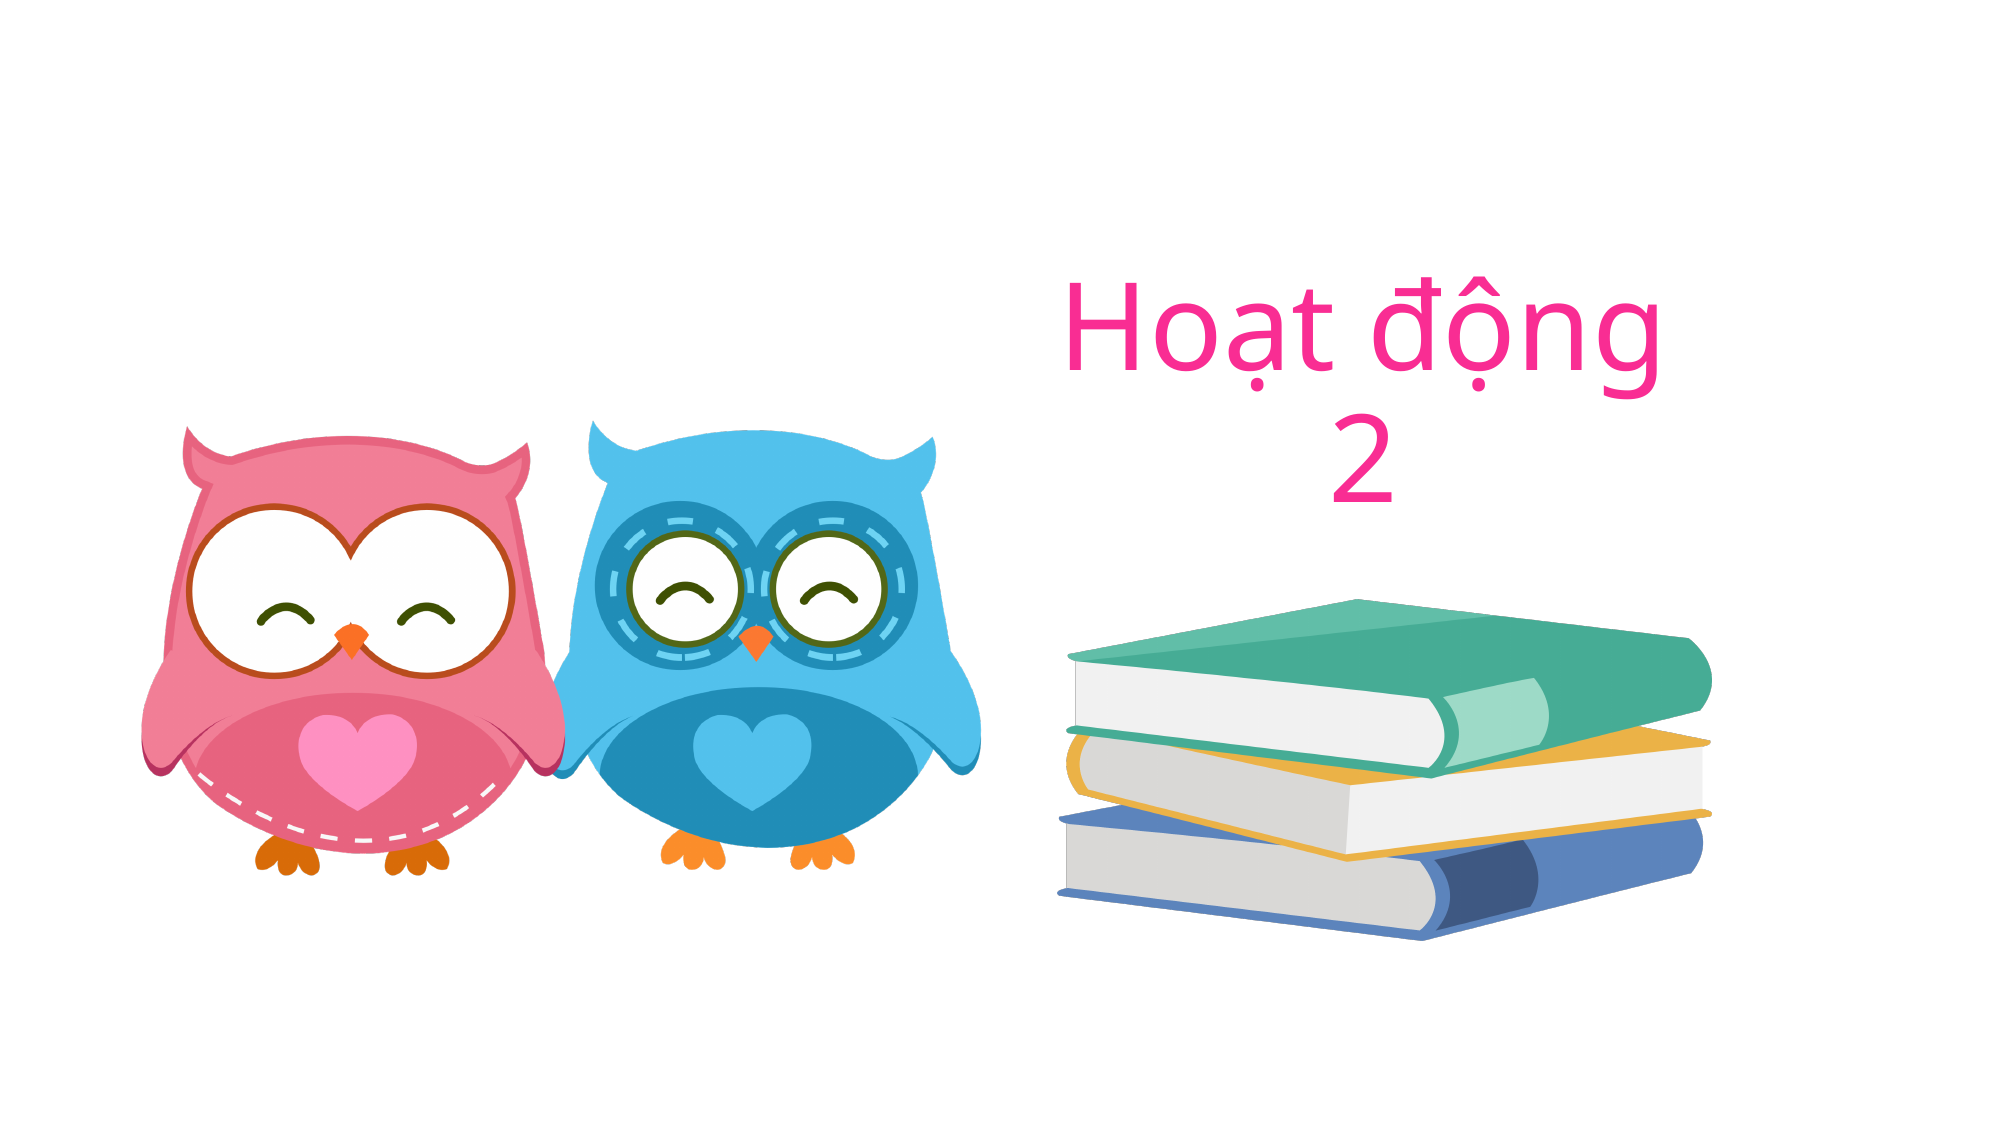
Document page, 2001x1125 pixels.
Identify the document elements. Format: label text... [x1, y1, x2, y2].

picture [107, 402, 994, 885]
text_box Hoạt động 2 [1014, 260, 1712, 581]
picture [1057, 599, 1712, 941]
